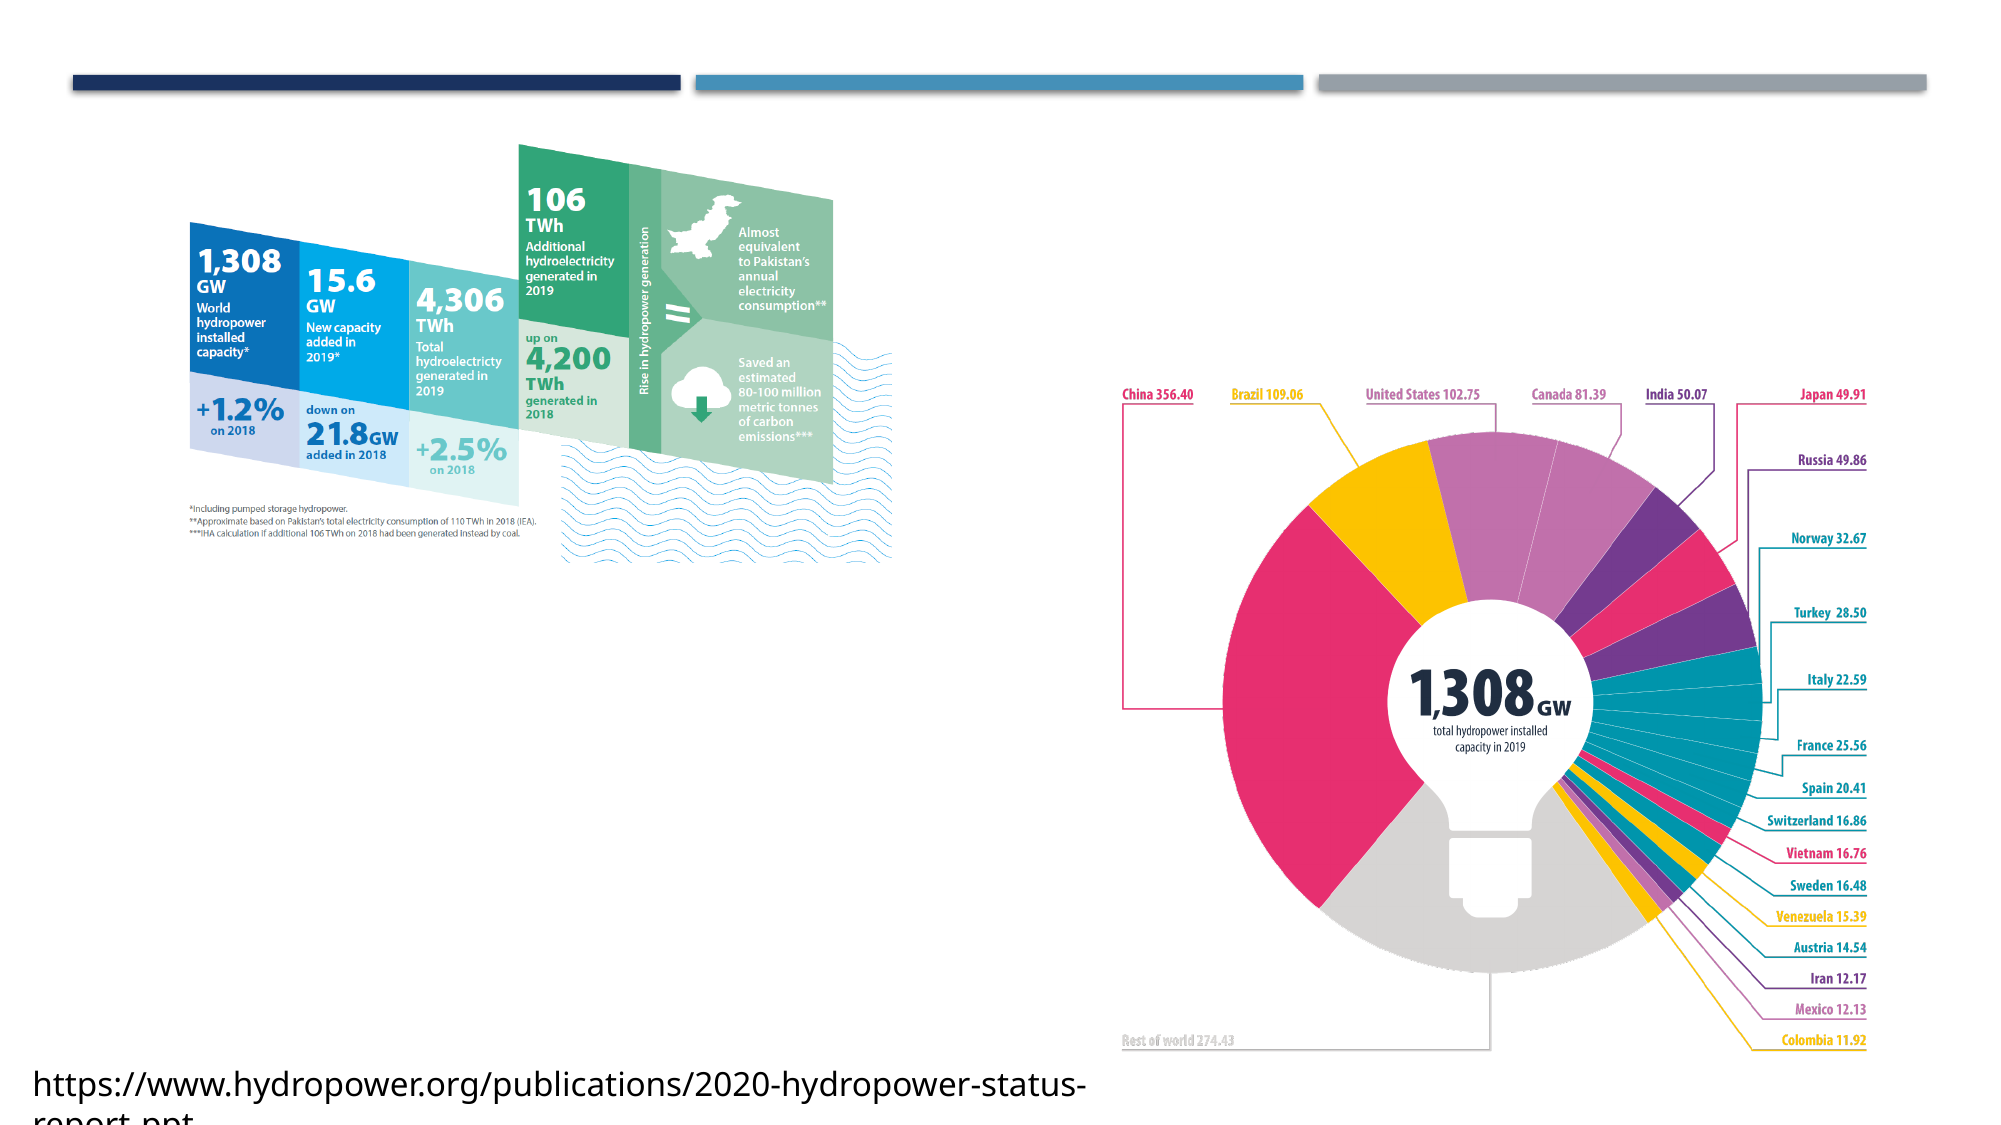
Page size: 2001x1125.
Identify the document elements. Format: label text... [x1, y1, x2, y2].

text_box https://www.hydropower.org/publications/2020-hydropower-status-report-ppt [17, 1056, 1110, 1125]
picture [175, 133, 892, 563]
picture [1096, 362, 1892, 1075]
